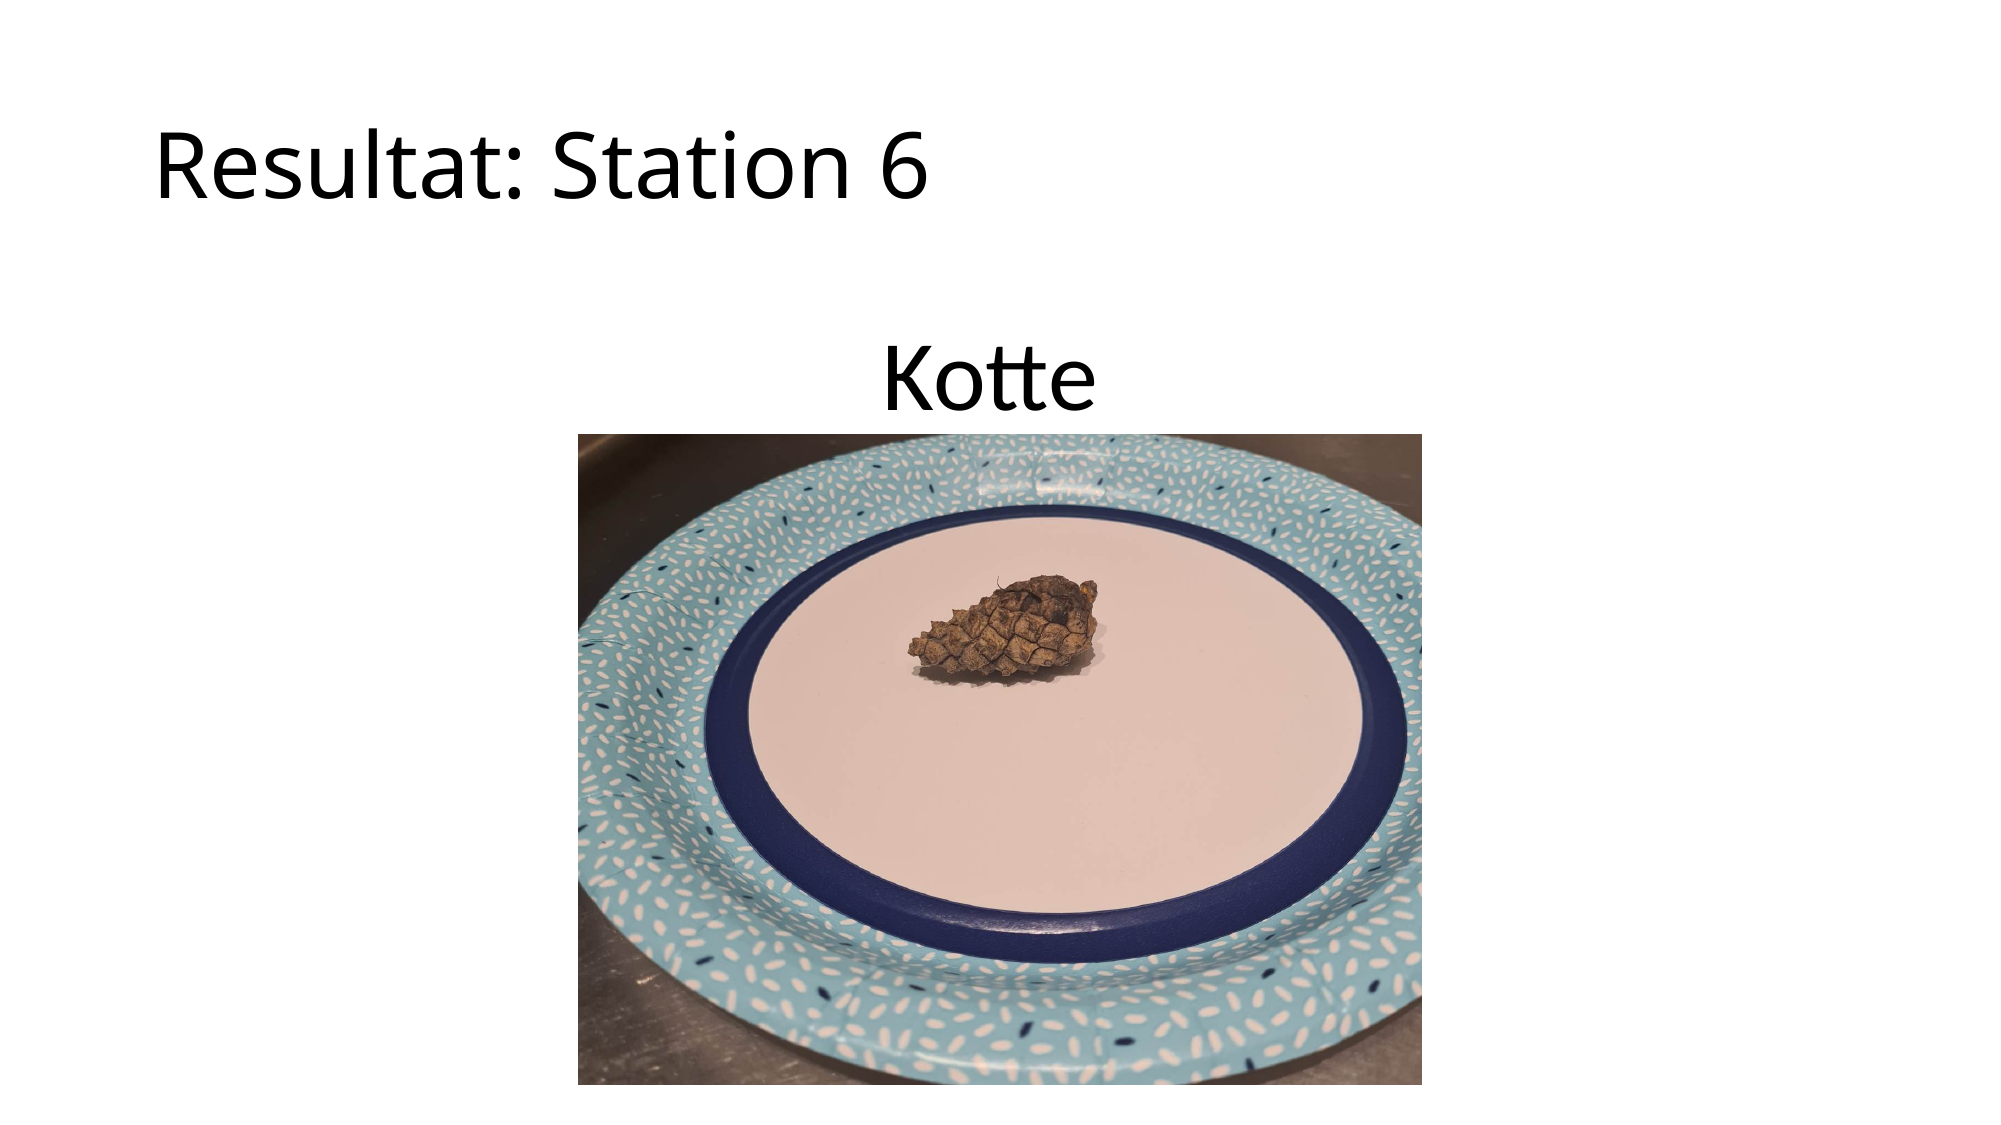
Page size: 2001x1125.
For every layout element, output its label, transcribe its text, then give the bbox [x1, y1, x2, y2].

title Resultat: Station 6 [137, 59, 1863, 278]
picture [578, 434, 1422, 1085]
text_box Kotte [868, 303, 1372, 434]
